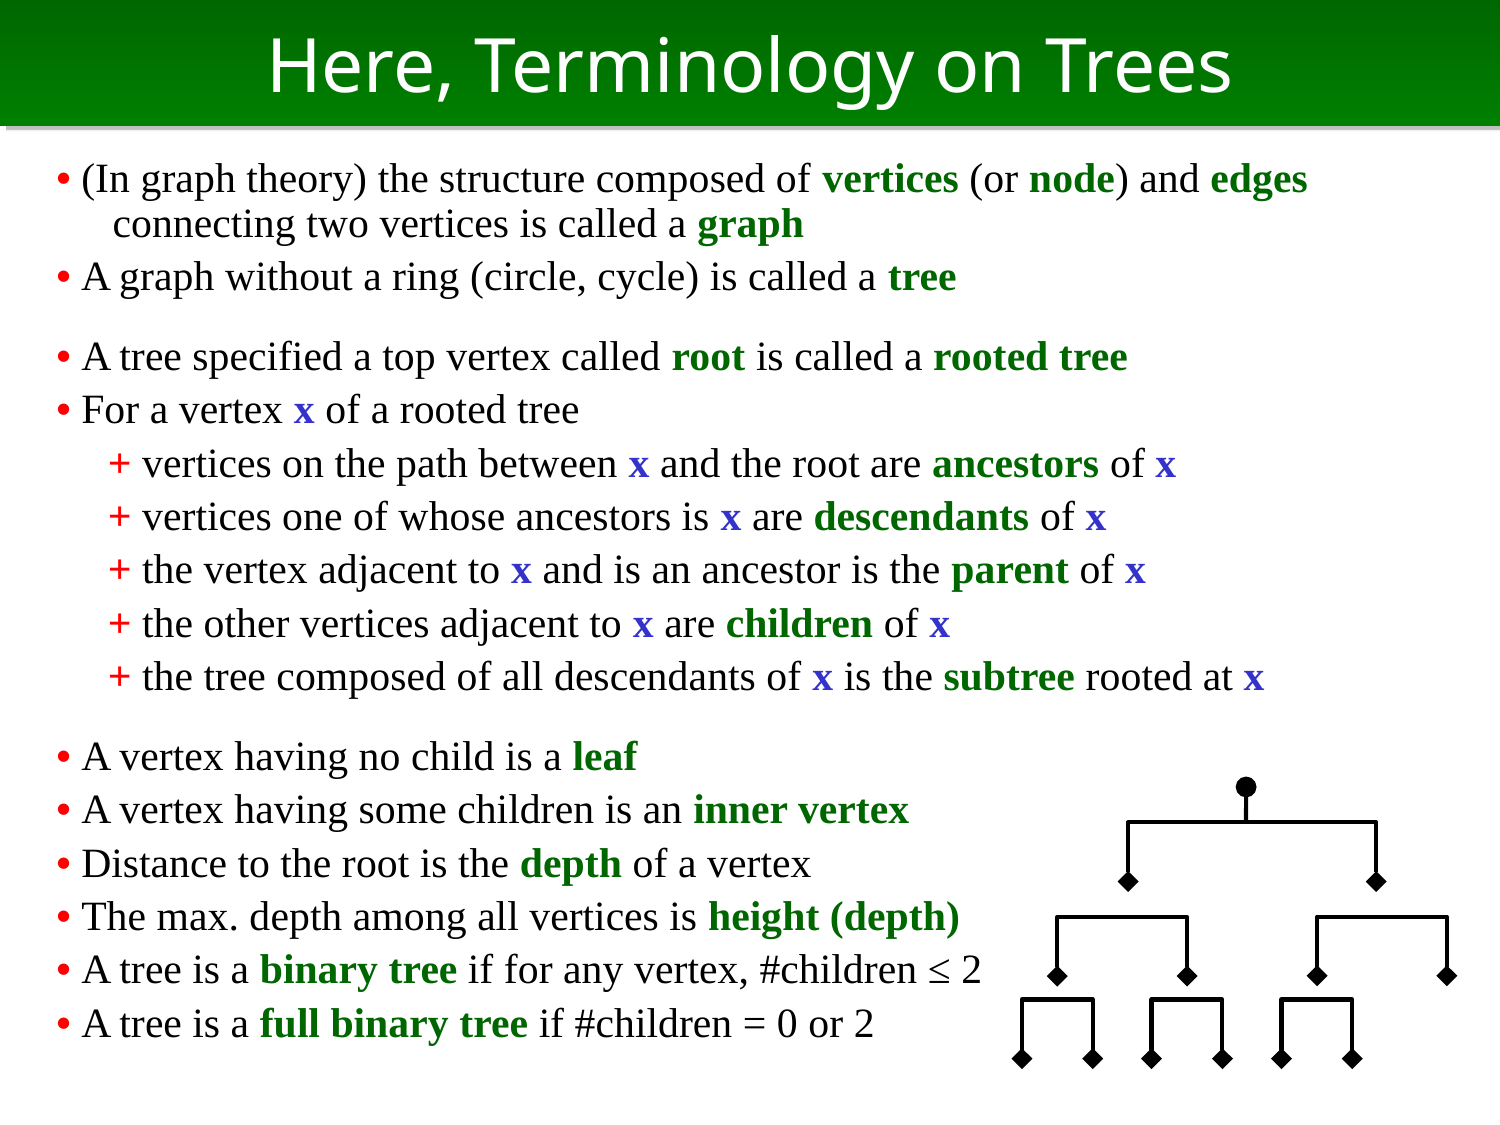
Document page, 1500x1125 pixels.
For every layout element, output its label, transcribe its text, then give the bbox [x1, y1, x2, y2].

text_box [1235, 776, 1257, 823]
text_box [1011, 999, 1104, 1069]
text_box [1306, 917, 1458, 987]
text_box [1271, 999, 1363, 1069]
text_box [1046, 917, 1198, 987]
title Here, Terminology on Trees [0, 0, 1500, 126]
text_box [1141, 999, 1233, 1069]
list • (In graph theory) the structure composed of vertices (or node) and edges connecting two vertices is called a graph • A graph without a ring (circle, cycle) is called a tree • A tree specified a top vertex called root is called a rooted tree • For a vertex x of a rooted tree + vertices on the path between x and the root are ancestors of x + vertices one of whose ancestors is x are descendants of x + the vertex adjacent to x and is an ancestor is the parent of x + the other vertices adjacent to x are children of x + the tree composed of all descendants of x is the subtree rooted at x • A vertex having no child is a leaf • A vertex having some children is an inner vertex • Distance to the root is the depth of a vertex • The max. depth among all vertices is height (depth) • A tree is a binary tree if for any vertex, #children ≤ 2 • A tree is a full binary tree if #children = 0 or 2 [40, 148, 1389, 1071]
text_box [1117, 822, 1387, 892]
